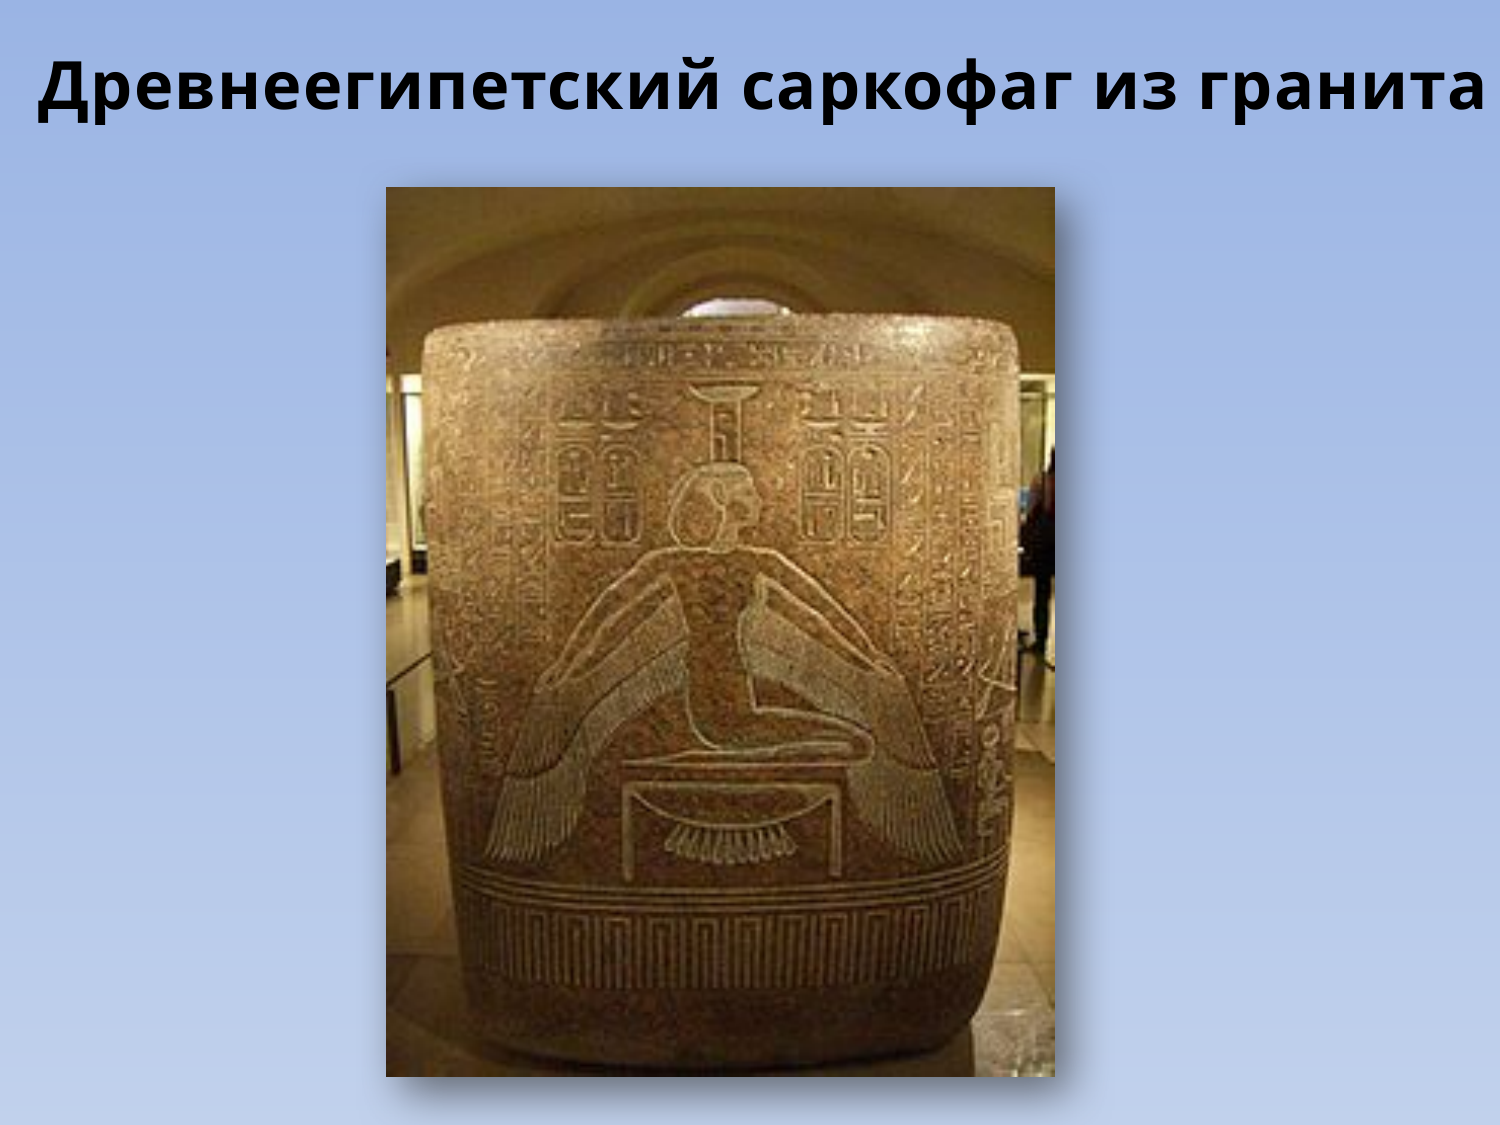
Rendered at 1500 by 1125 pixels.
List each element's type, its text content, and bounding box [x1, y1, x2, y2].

picture [386, 187, 1055, 1078]
text_box Древнеегипетский саркофаг из гранита [24, 35, 1500, 130]
